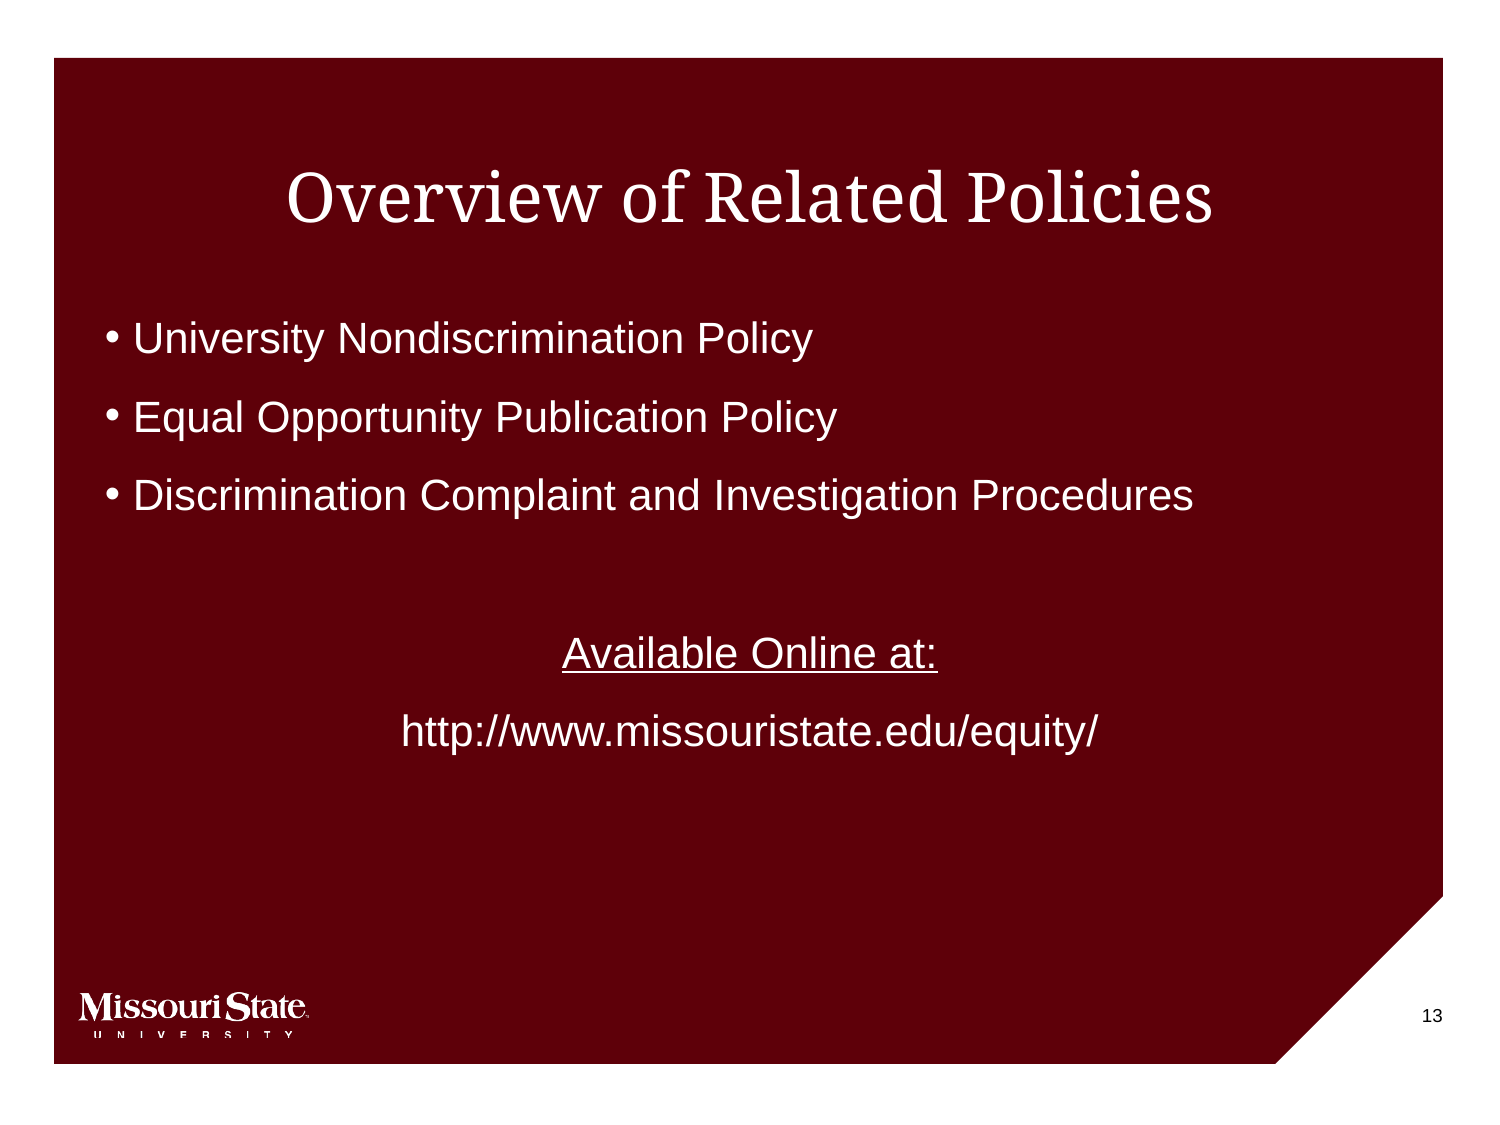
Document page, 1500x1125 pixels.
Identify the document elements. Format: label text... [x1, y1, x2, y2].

slide_number 13 [1376, 985, 1443, 1046]
list University Nondiscrimination Policy Equal Opportunity Publication Policy Discrimination Complaint and Investigation Procedures Available Online at: http://www.missouristate.edu/equity/ [104, 299, 1396, 943]
title Overview of Related Policies [104, 111, 1396, 278]
